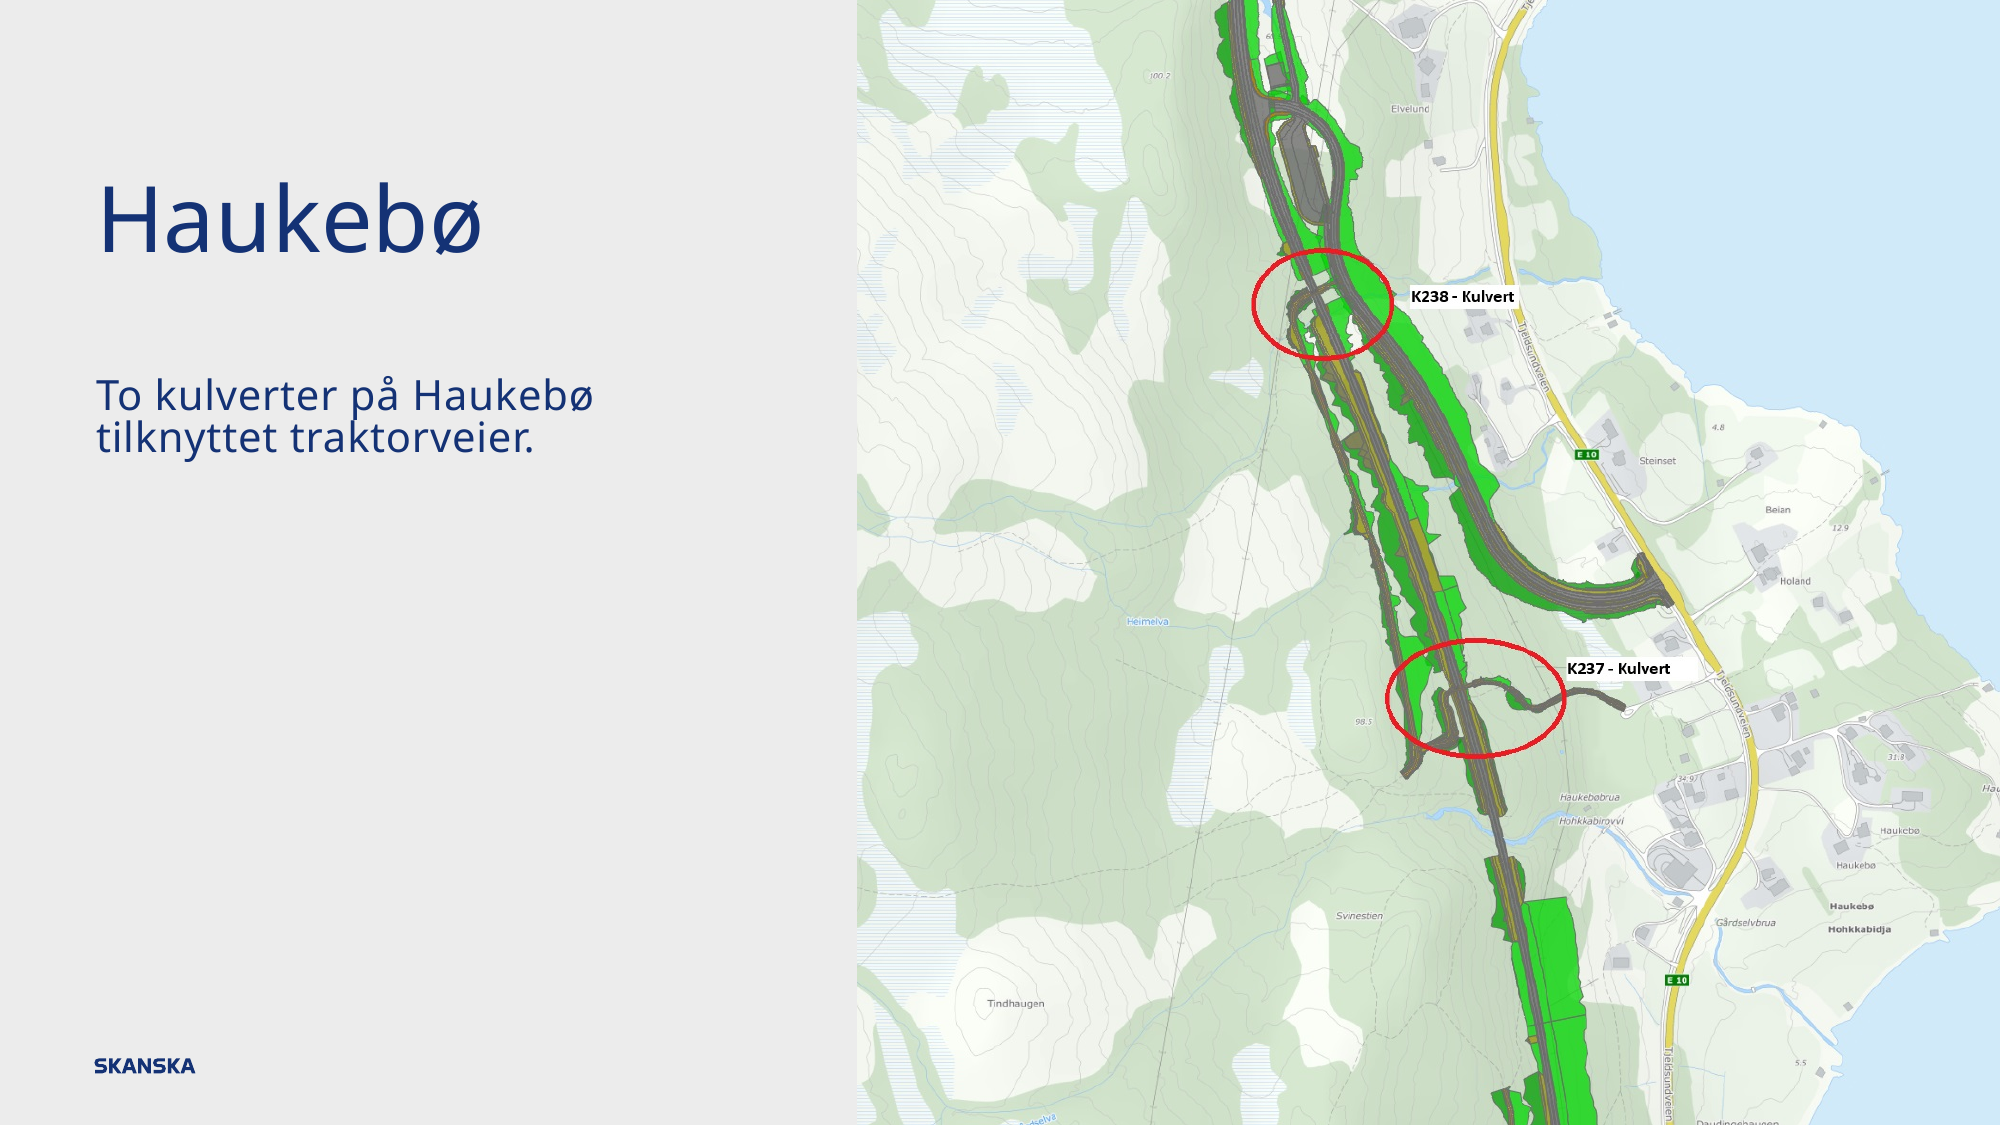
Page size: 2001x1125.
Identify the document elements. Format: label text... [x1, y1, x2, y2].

picture [857, 0, 2000, 1125]
title Haukebø [96, 175, 857, 270]
list To kulverter på Haukebø tilknyttet traktorveier. [96, 376, 600, 446]
